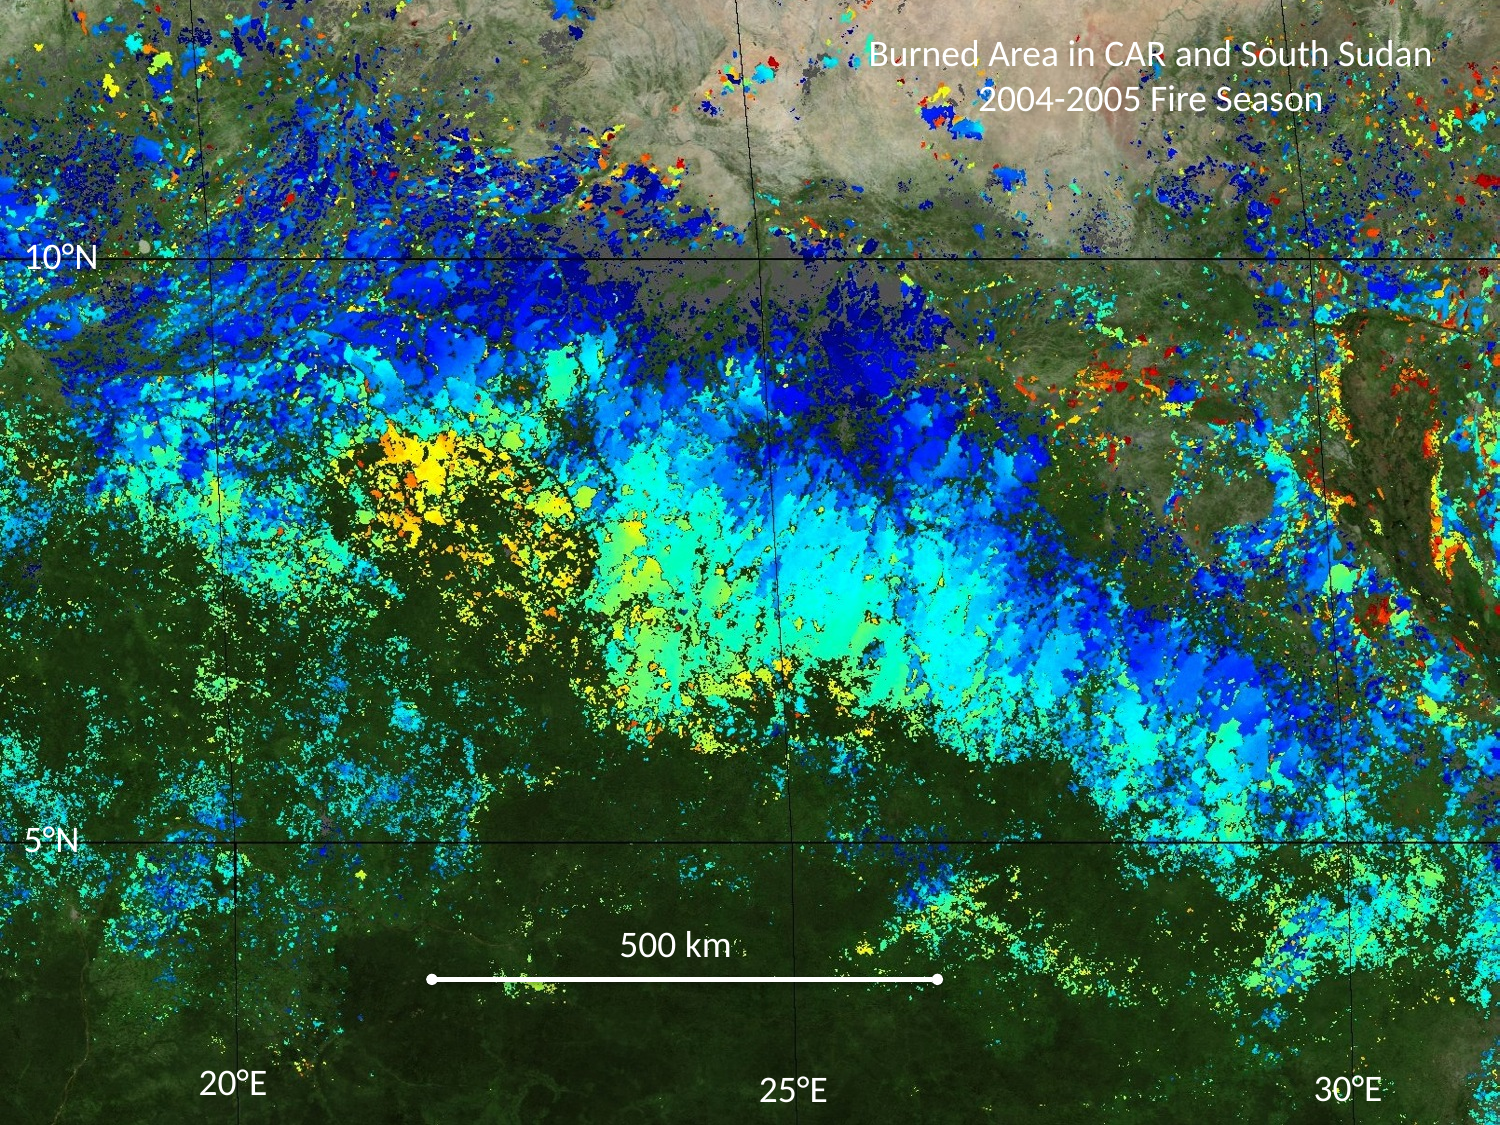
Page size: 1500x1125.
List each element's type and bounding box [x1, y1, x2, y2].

picture [0, 0, 1500, 1125]
text_box [431, 912, 938, 980]
